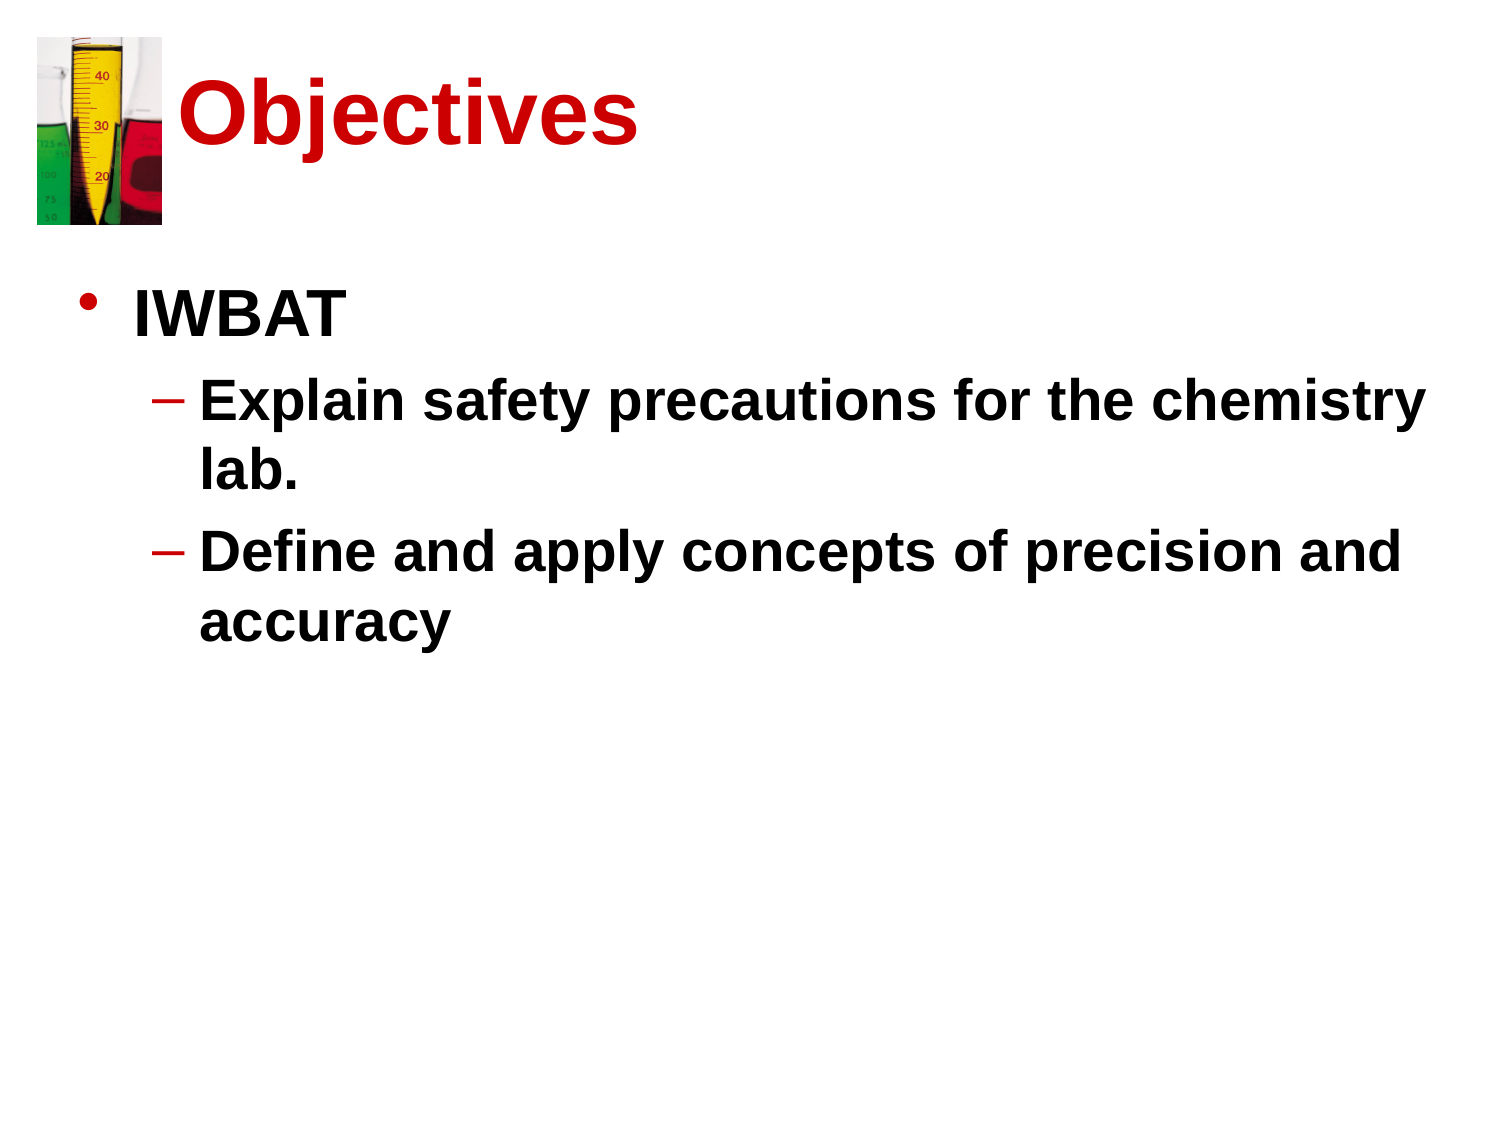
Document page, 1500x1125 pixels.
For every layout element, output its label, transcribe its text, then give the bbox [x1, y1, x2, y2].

picture [37, 37, 162, 225]
list IWBAT Explain safety precautions for the chemistry lab. Define and apply concepts of precision and accuracy [62, 262, 1463, 1006]
title Objectives [162, 44, 1463, 233]
